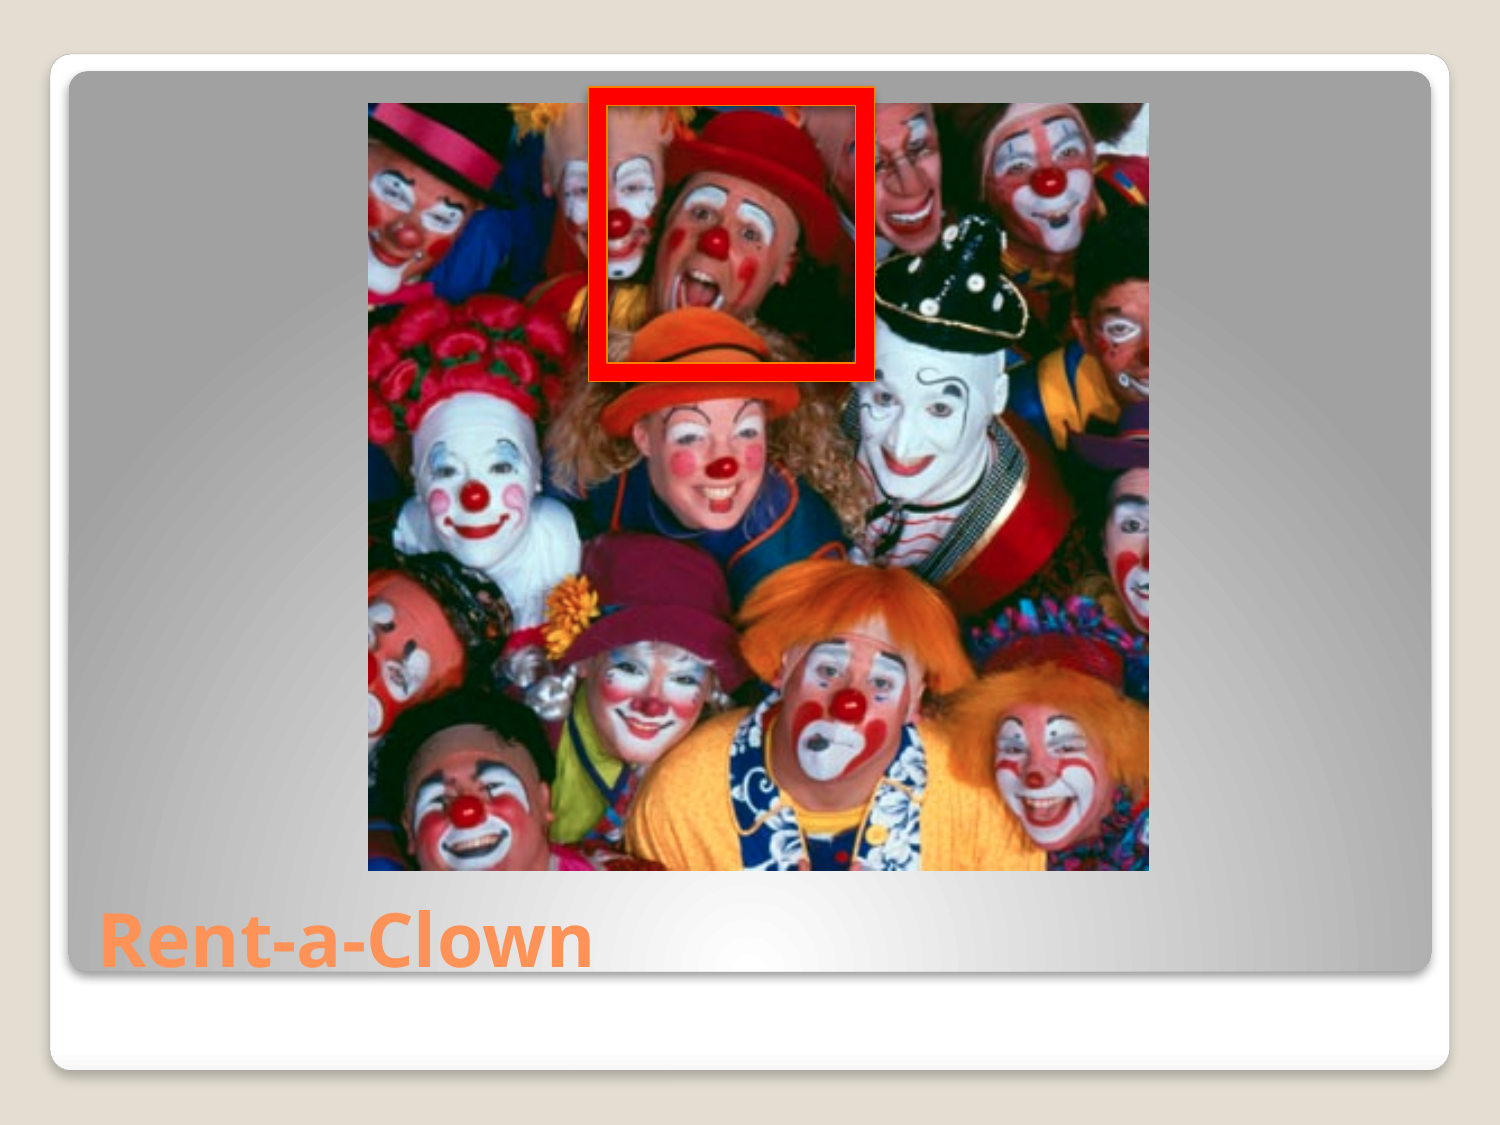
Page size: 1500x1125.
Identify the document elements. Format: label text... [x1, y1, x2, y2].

text_box [588, 86, 875, 102]
picture [367, 103, 1150, 871]
title Rent-a-Clown [82, 817, 1425, 990]
